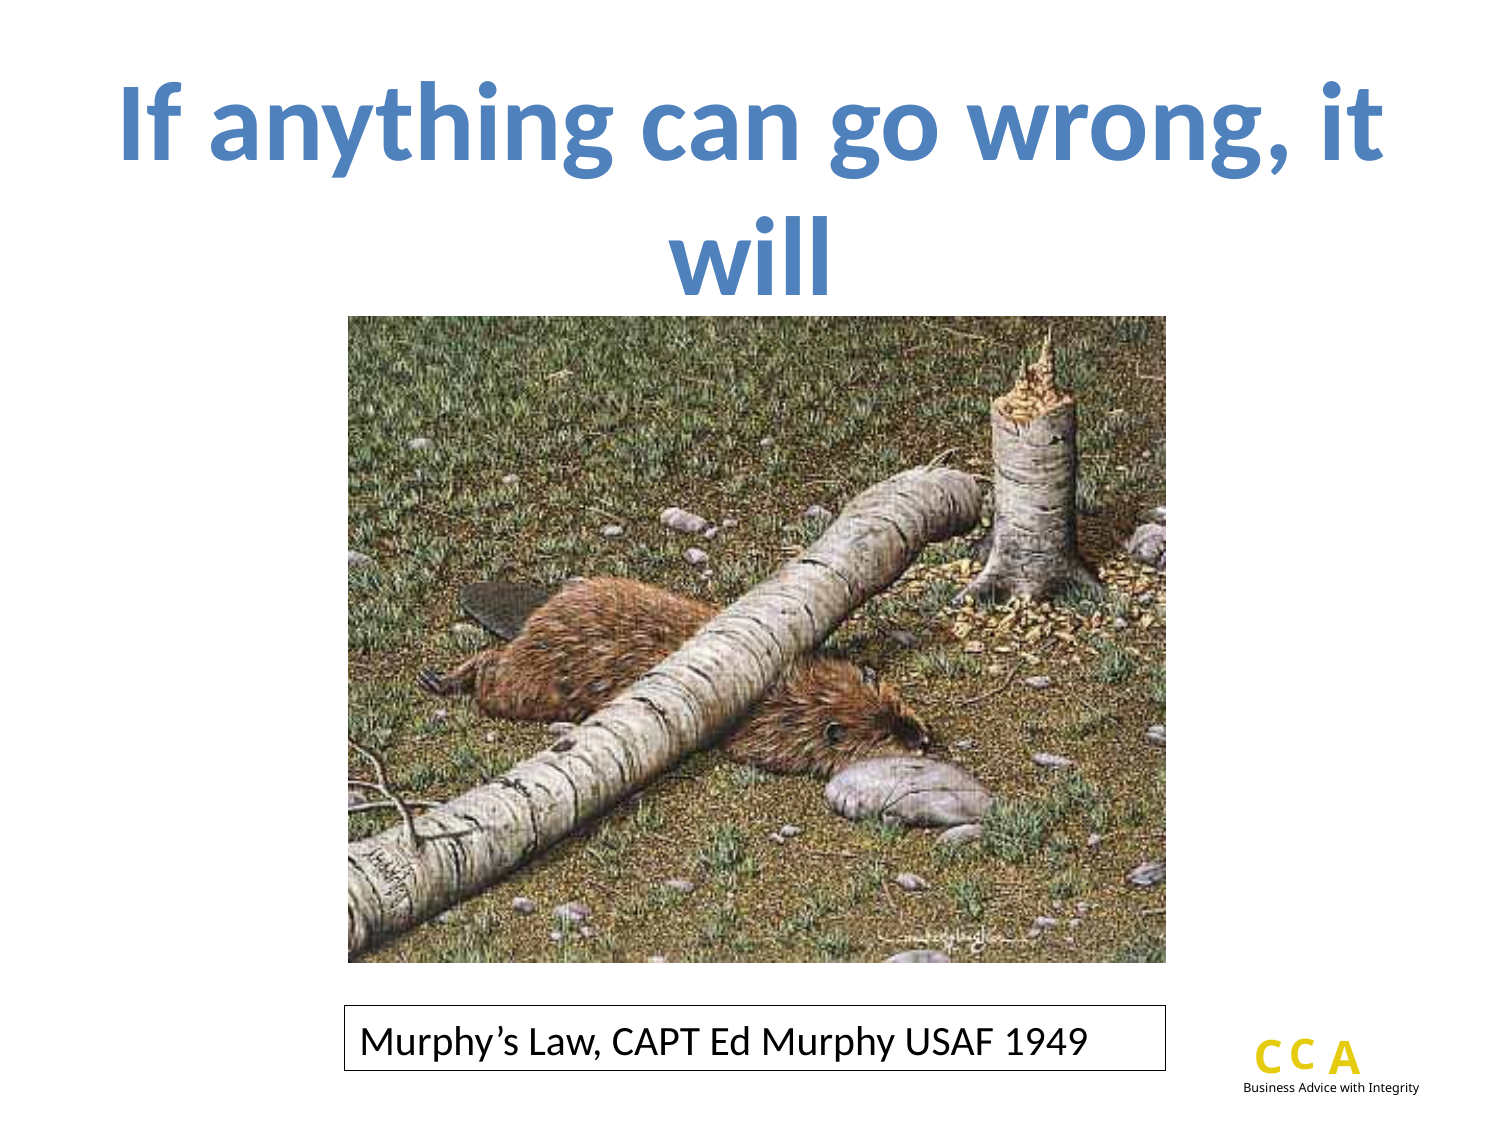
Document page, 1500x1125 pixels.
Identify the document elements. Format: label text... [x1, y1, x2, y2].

picture [348, 316, 1166, 963]
text_box Murphy’s Law, CAPT Ed Murphy USAF 1949 [344, 1005, 1166, 1071]
text_box If anything can go wrong, it will [74, 40, 1429, 843]
